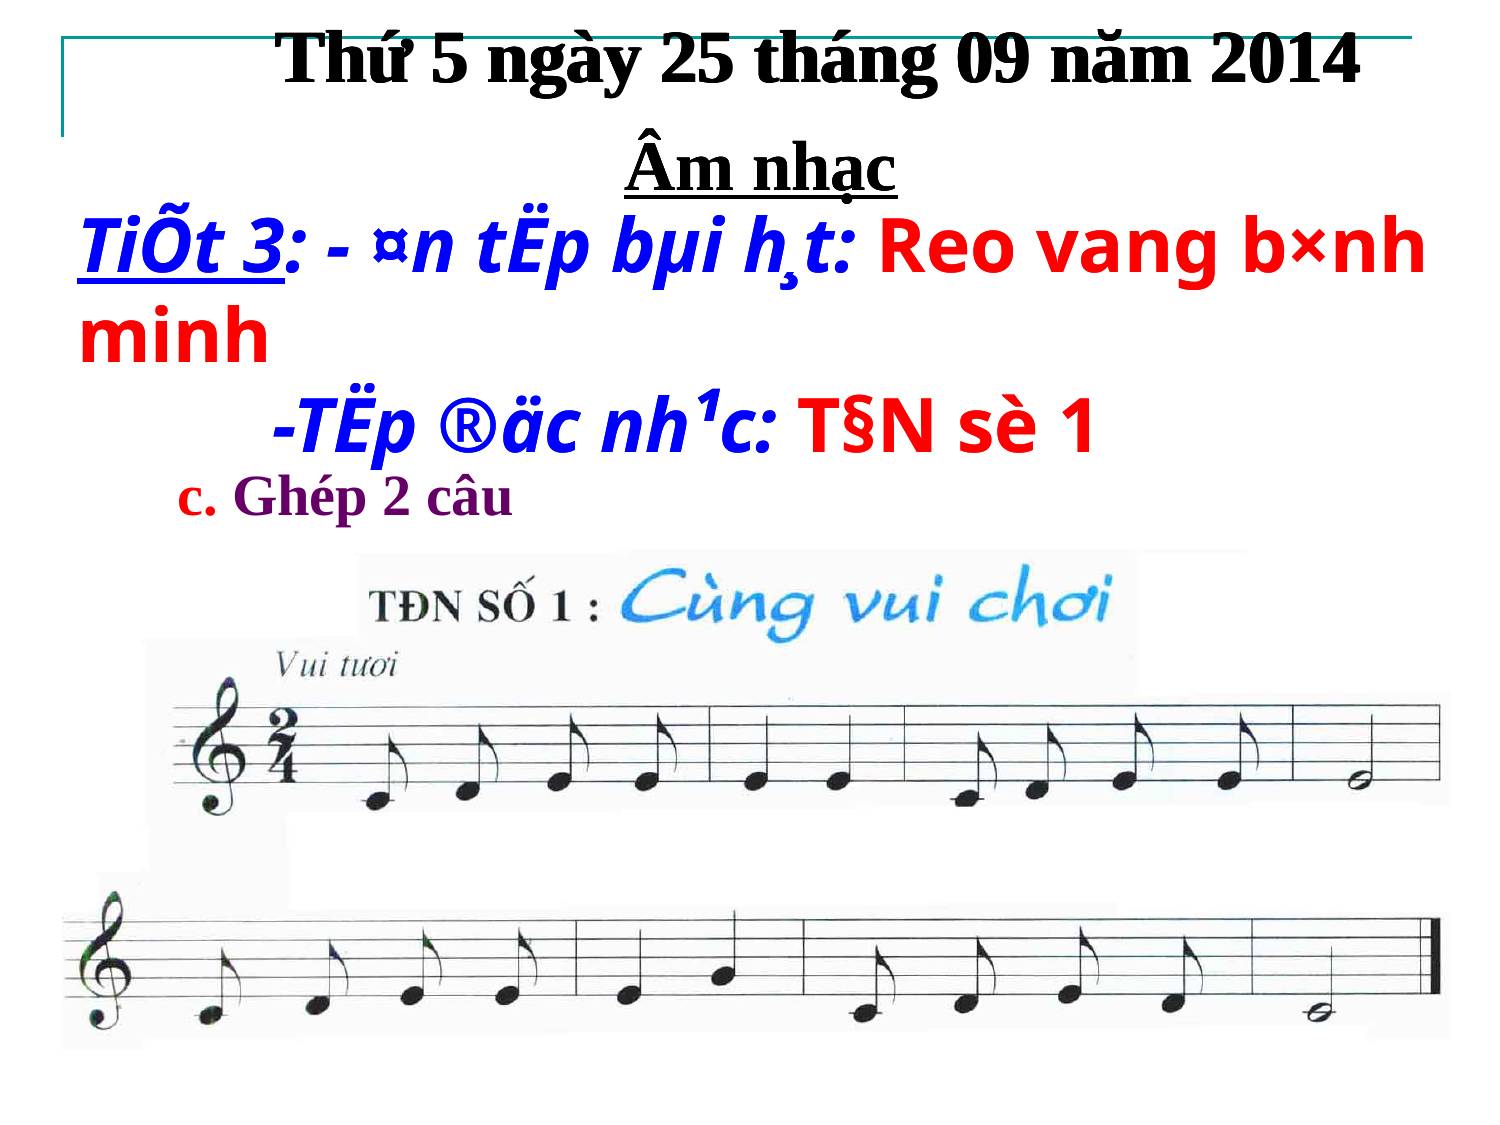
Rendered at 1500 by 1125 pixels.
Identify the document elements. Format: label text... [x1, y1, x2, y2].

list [62, 549, 1451, 1051]
text_box c. Ghép 2 câu [162, 453, 750, 535]
text_box Âm nhạc [549, 112, 963, 213]
text_box Thứ 5 ngày 25 tháng 09 năm 2014 [225, 0, 1400, 105]
text_box TiÕt 3: - ¤n tËp bµi h¸t: Reo vang b×nh minh -TËp ®äc nh¹c: T§N sè 1 [62, 212, 1500, 453]
